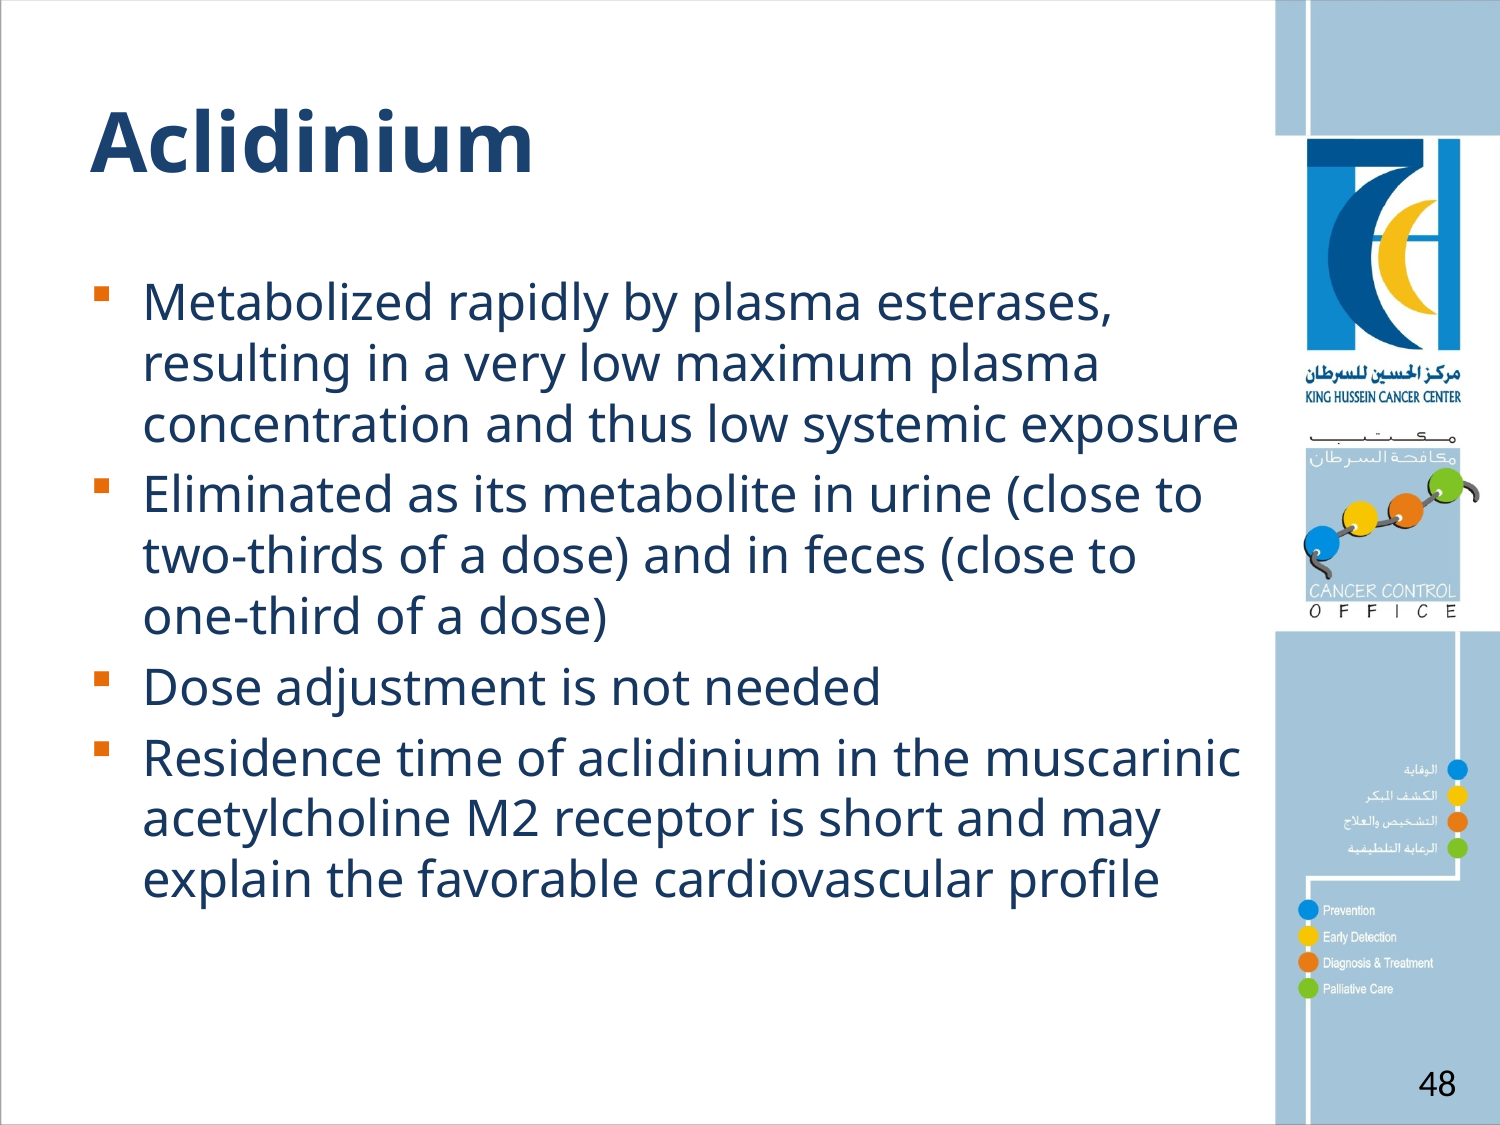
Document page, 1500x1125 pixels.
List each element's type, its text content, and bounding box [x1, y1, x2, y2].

picture [0, 0, 1500, 1125]
list Metabolized rapidly by plasma esterases, resulting in a very low maximum plasma concentration and thus low systemic exposure Eliminated as its metabolite in urine (close to two-thirds of a dose) and in feces (close to one-third of a dose) Dose adjustment is not needed Residence time of aclidinium in the muscarinic acetylcholine M2 receptor is short and may explain the favorable cardiovascular profile [75, 262, 1263, 1005]
title Aclidinium [75, 45, 1263, 233]
